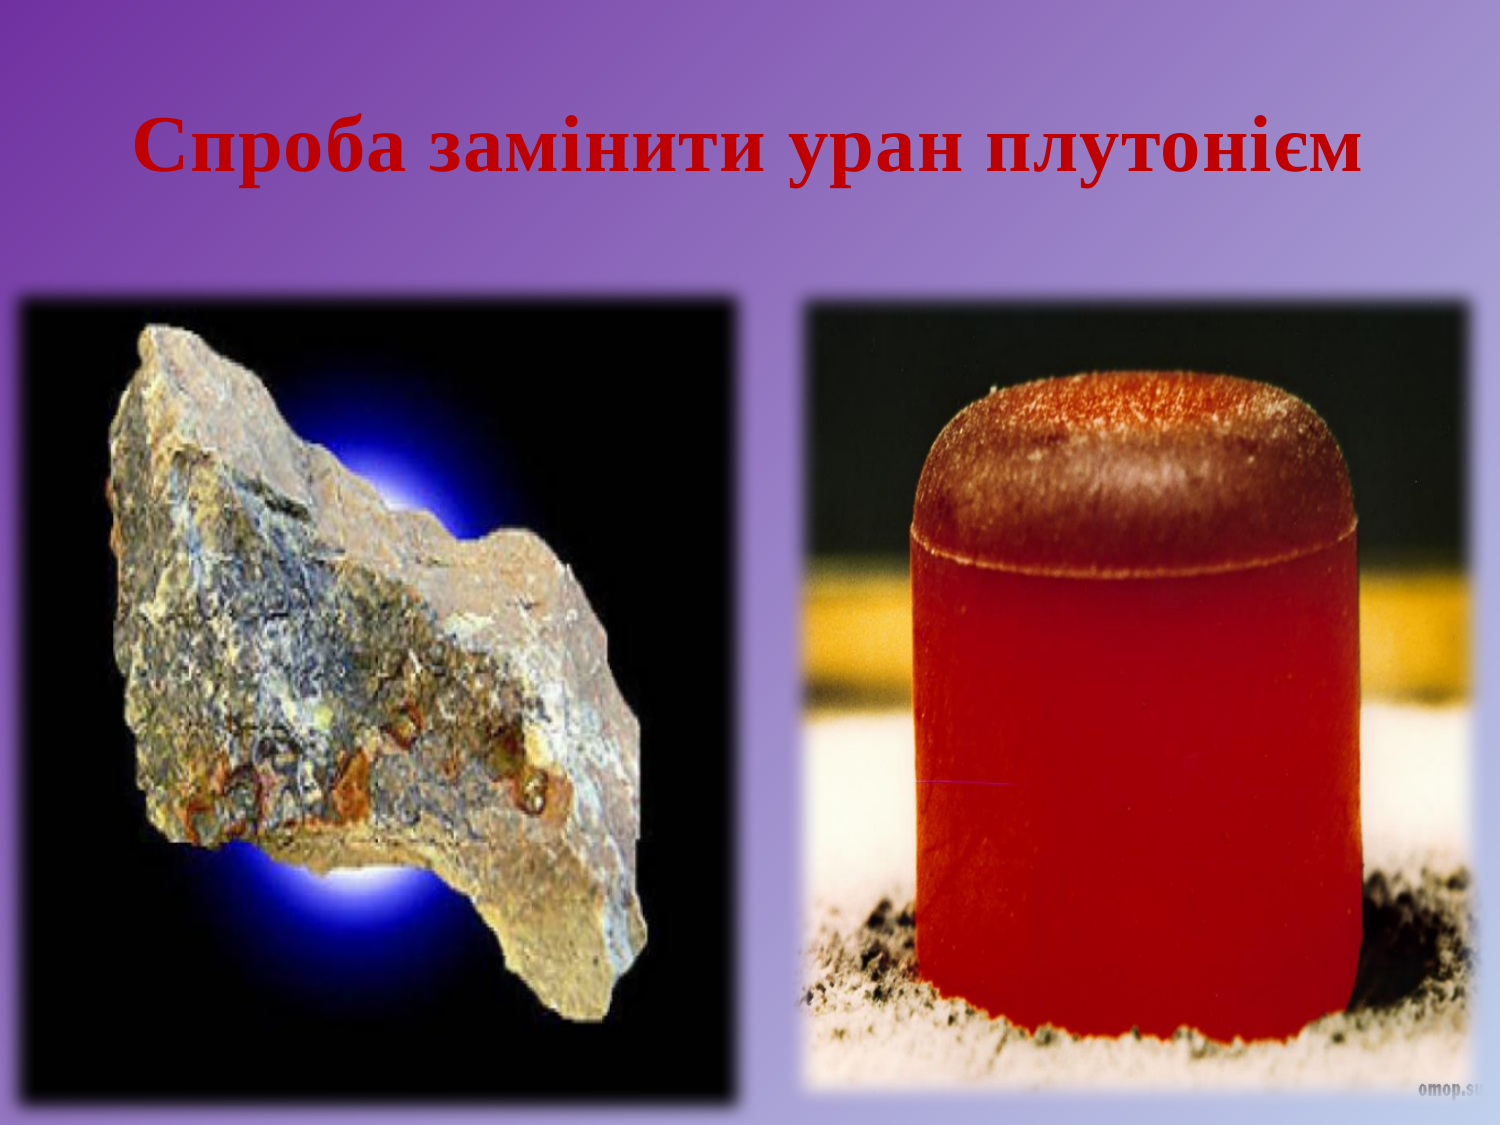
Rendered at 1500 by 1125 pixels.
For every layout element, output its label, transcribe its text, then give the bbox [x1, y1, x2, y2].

title Спроба замінити уран плутонієм [75, 45, 1425, 233]
picture [784, 280, 1489, 1109]
picture [0, 278, 756, 1125]
